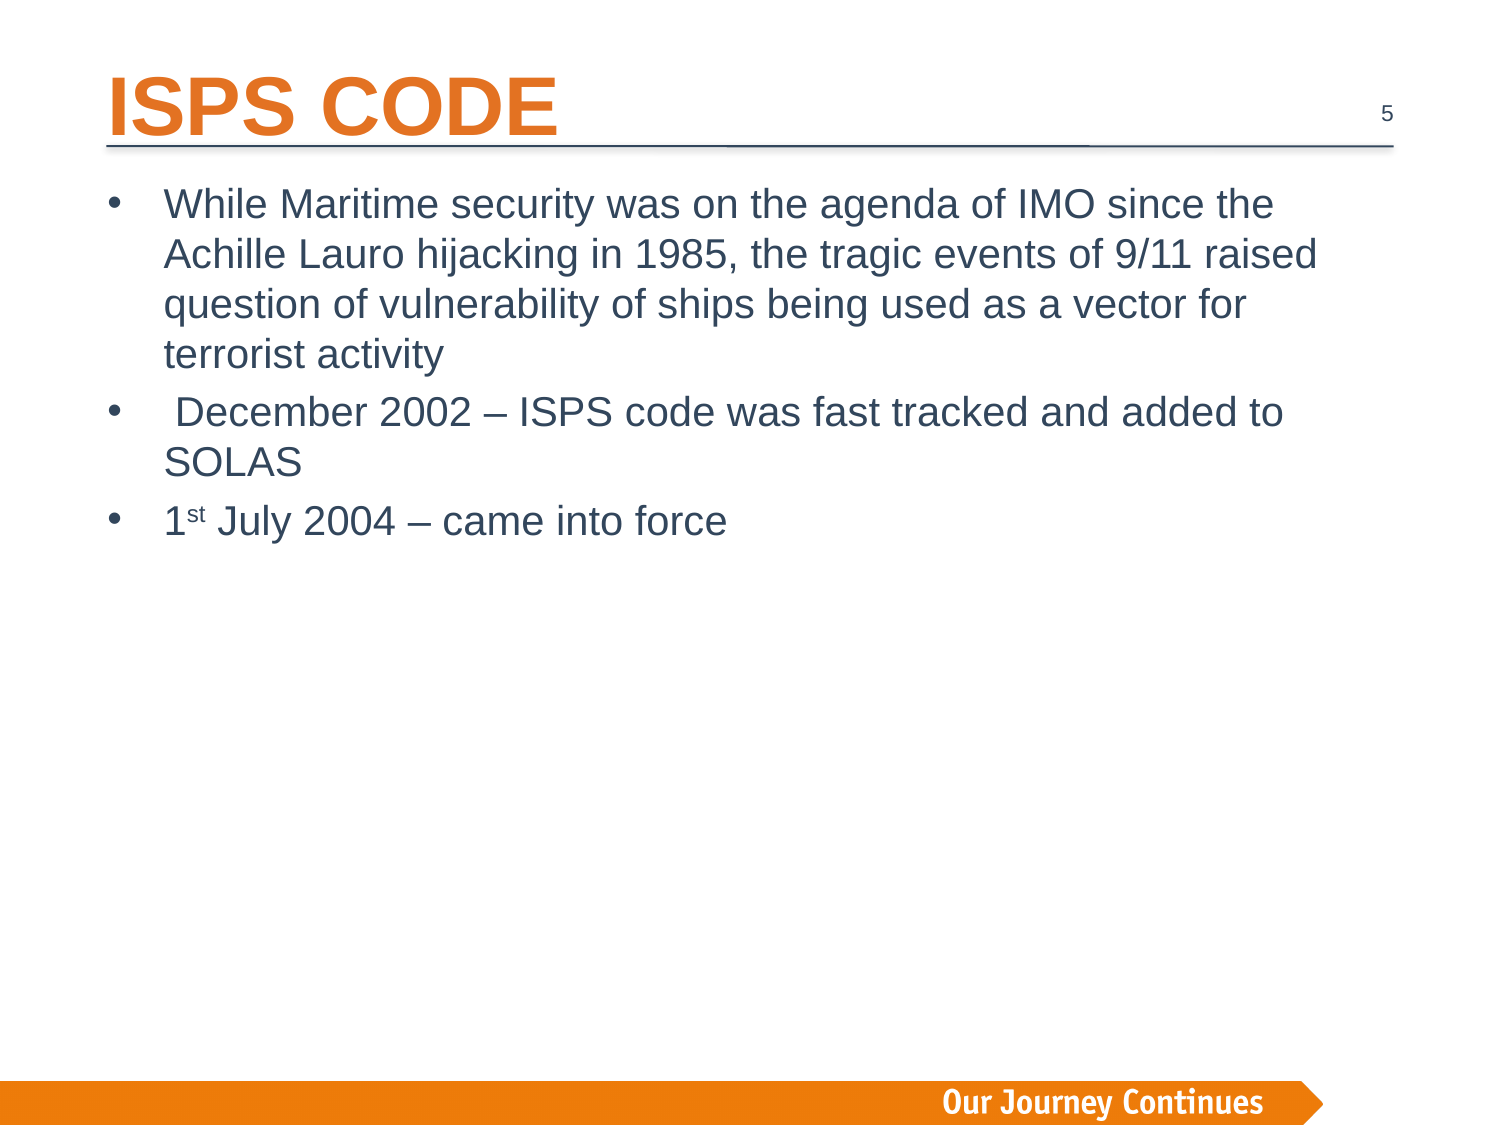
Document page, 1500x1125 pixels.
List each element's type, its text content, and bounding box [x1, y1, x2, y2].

list While Maritime security was on the agenda of IMO since the Achille Lauro hijacking in 1985, the tragic events of 9/11 raised question of vulnerability of ships being used as a vector for terrorist activity December 2002 – ISPS code was fast tracked and added to SOLAS 1st July 2004 – came into force [107, 176, 1393, 236]
picture [0, 1077, 1323, 1125]
list ISPS CODE [107, 52, 617, 147]
